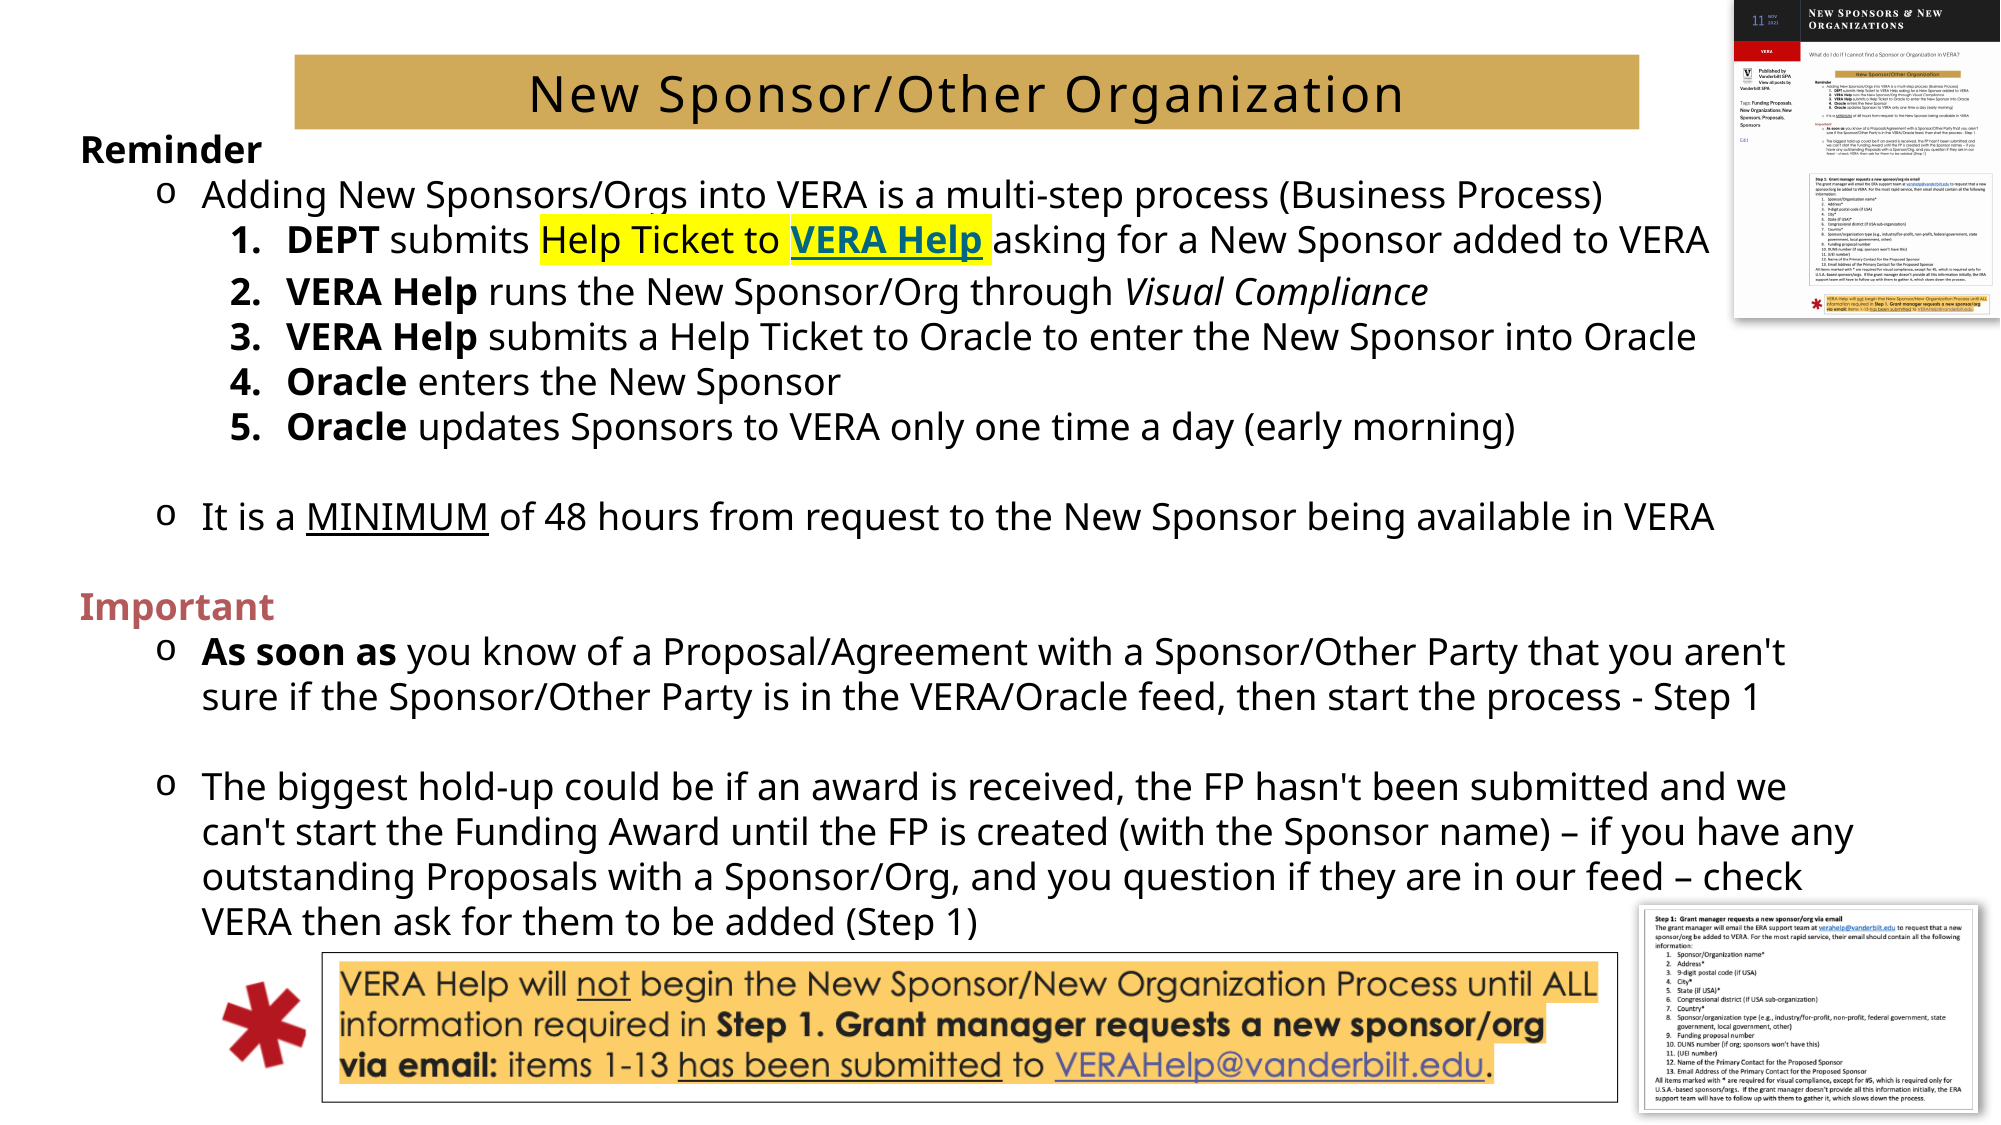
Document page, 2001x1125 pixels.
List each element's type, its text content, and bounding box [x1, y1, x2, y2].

text_box New Sponsor/Other Organization [294, 54, 1640, 130]
picture [1734, 0, 2000, 318]
text_box Reminder Adding New Sponsors/Orgs into VERA is a multi-step process (Business Process) DEPT submits Help Ticket to VERA Help asking for a New Sponsor added to VERA VERA Help runs the New Sponsor/Org through Visual Compliance VERA Help submits a Help Ticket to Oracle to enter the New Sponsor into Oracle Oracle enters the New Sponsor Oracle updates Sponsors to VERA only one time a day (early morning) It is a MINIMUM of 48 hours from request to the New Sponsor being available in VERA Important As soon as you know of a Proposal/Agreement with a Sponsor/Other Party that you aren't sure if the Sponsor/Other Party is in the VERA/Oracle feed, then start the process - Step 1 The biggest hold-up could be if an award is received, the FP hasn't been submitted and we can't start the Funding Award until the FP is created (with the Sponsor name) – if you have any outstanding Proposals with a Sponsor/Org, and you question if they are in our feed – check VERA then ask for them to be added (Step 1) [65, 119, 1871, 950]
picture [204, 905, 1978, 1113]
